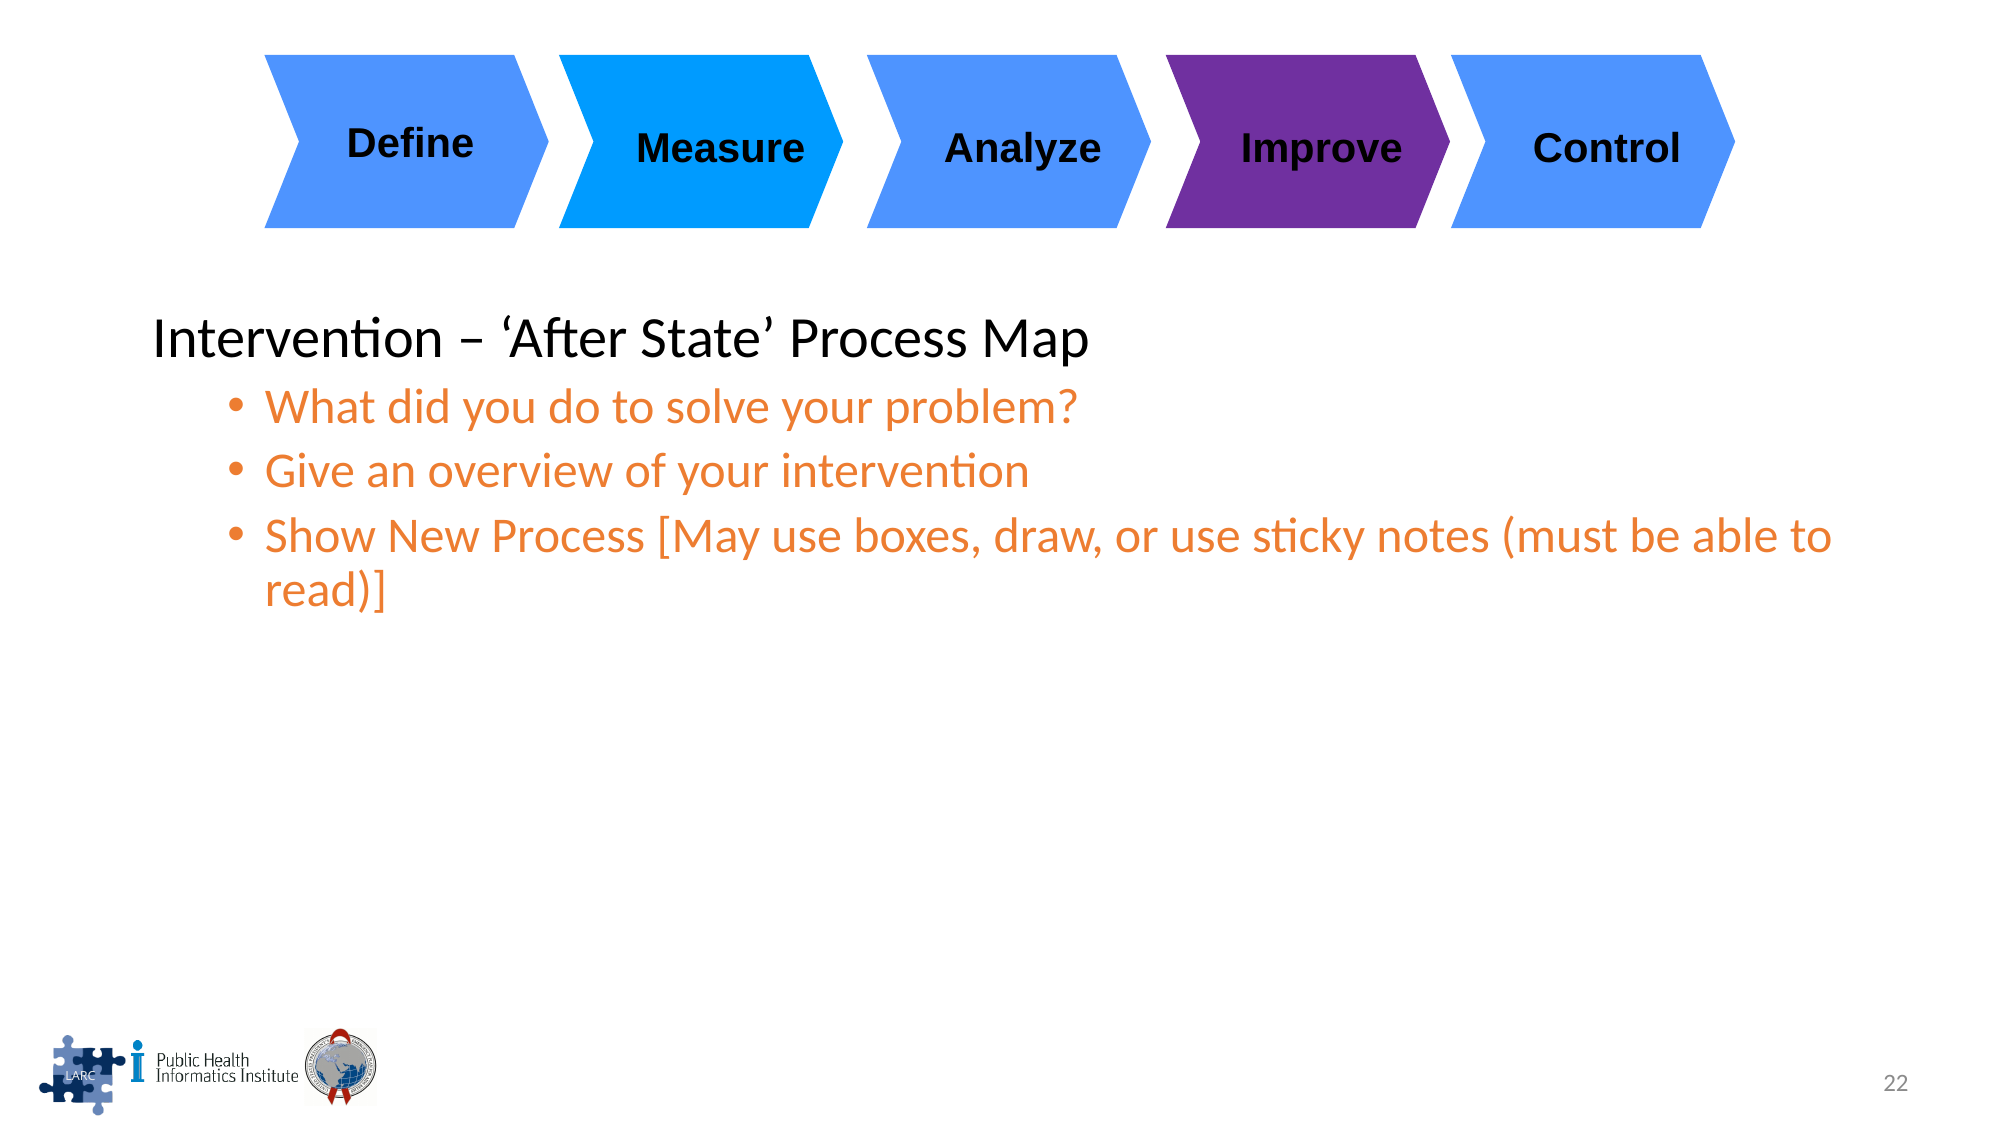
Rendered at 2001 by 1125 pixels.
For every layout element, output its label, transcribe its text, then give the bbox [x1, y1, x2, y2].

list Intervention – ‘After State’ Process Map What did you do to solve your problem? Give an overview of your intervention Show New Process [May use boxes, draw, or use sticky notes (must be able to read)] [137, 299, 1863, 1014]
slide_number 22 [1862, 1061, 1924, 1103]
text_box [264, 54, 1736, 229]
picture [0, 1035, 298, 1118]
picture [304, 1028, 377, 1106]
